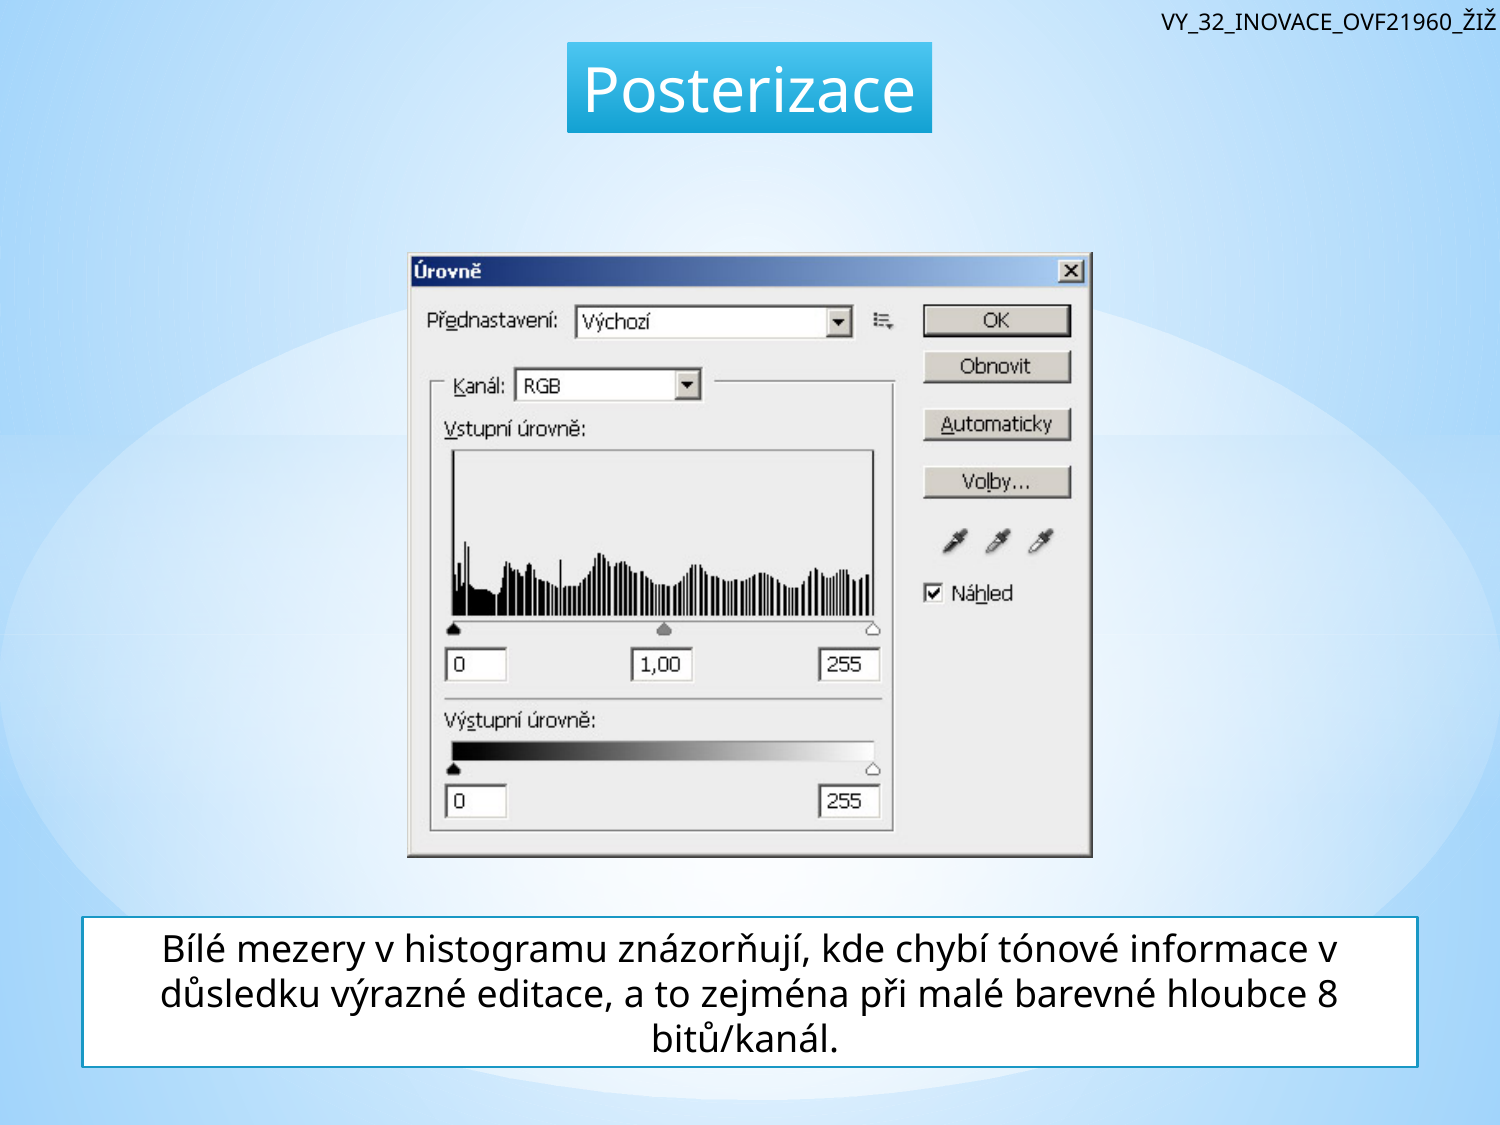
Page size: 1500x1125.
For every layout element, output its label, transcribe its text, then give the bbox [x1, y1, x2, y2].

picture [407, 252, 1093, 858]
text_box Posterizace [567, 42, 933, 133]
text_box VY_32_INOVACE_OVF21960_ŽIŽ [1146, 0, 1500, 42]
text_box Bílé mezery v histogramu znázorňují, kde chybí tónové informace v důsledku výrazné editace, a to zejména při malé barevné hloubce 8 bitů/kanál. [81, 916, 1419, 1068]
